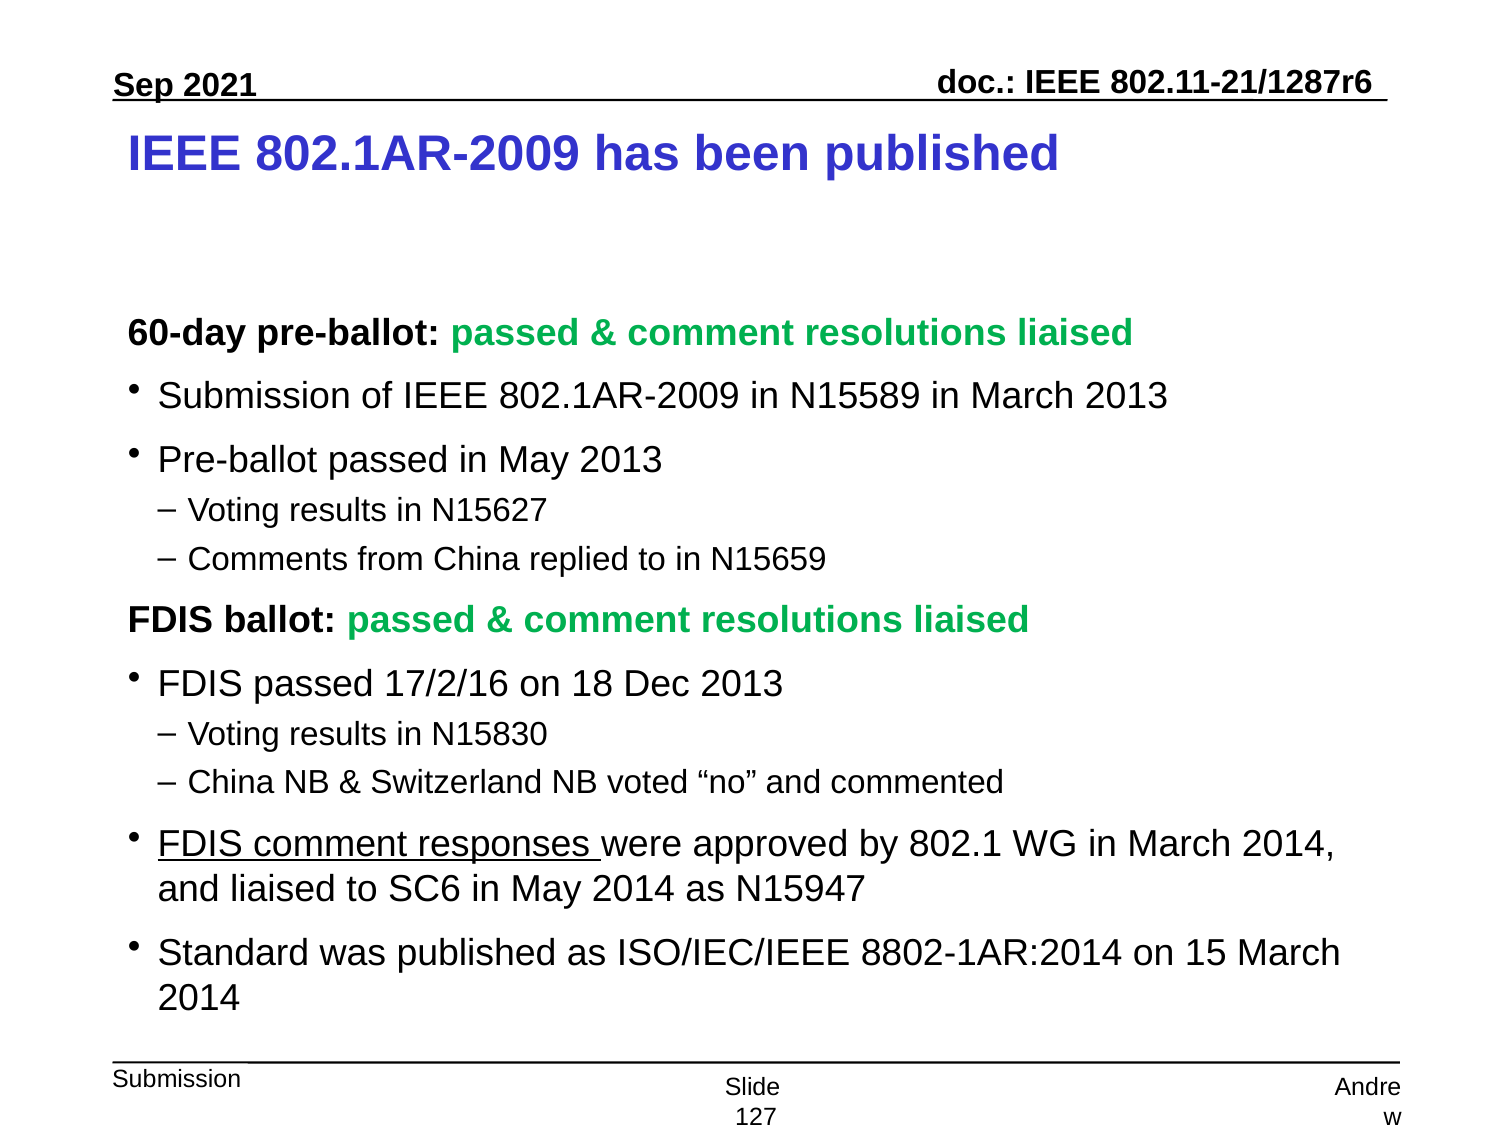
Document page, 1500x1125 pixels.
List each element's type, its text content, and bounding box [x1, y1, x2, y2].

slide_number Slide 127 [709, 1069, 803, 1101]
list 60-day pre-ballot: passed & comment resolutions liaised Submission of IEEE 802.1AR-2009 in N15589 in March 2013 Pre-ballot passed in May 2013 Voting results in N15627 Comments from China replied to in N15659 FDIS ballot: passed & comment resolutions liaised FDIS passed 17/2/16 on 18 Dec 2013 Voting results in N15830 China NB & Switzerland NB voted “no” and commented FDIS comment responses were approved by 802.1 WG in March 2014, and liaised to SC6 in May 2014 as N15947 Standard was published as ISO/IEC/IEEE 8802-1AR:2014 on 15 March 2014 [112, 299, 1388, 975]
title IEEE 802.1AR-2009 has been published [112, 112, 1438, 288]
footer Andrew Myles, Cisco [1320, 1069, 1402, 1101]
